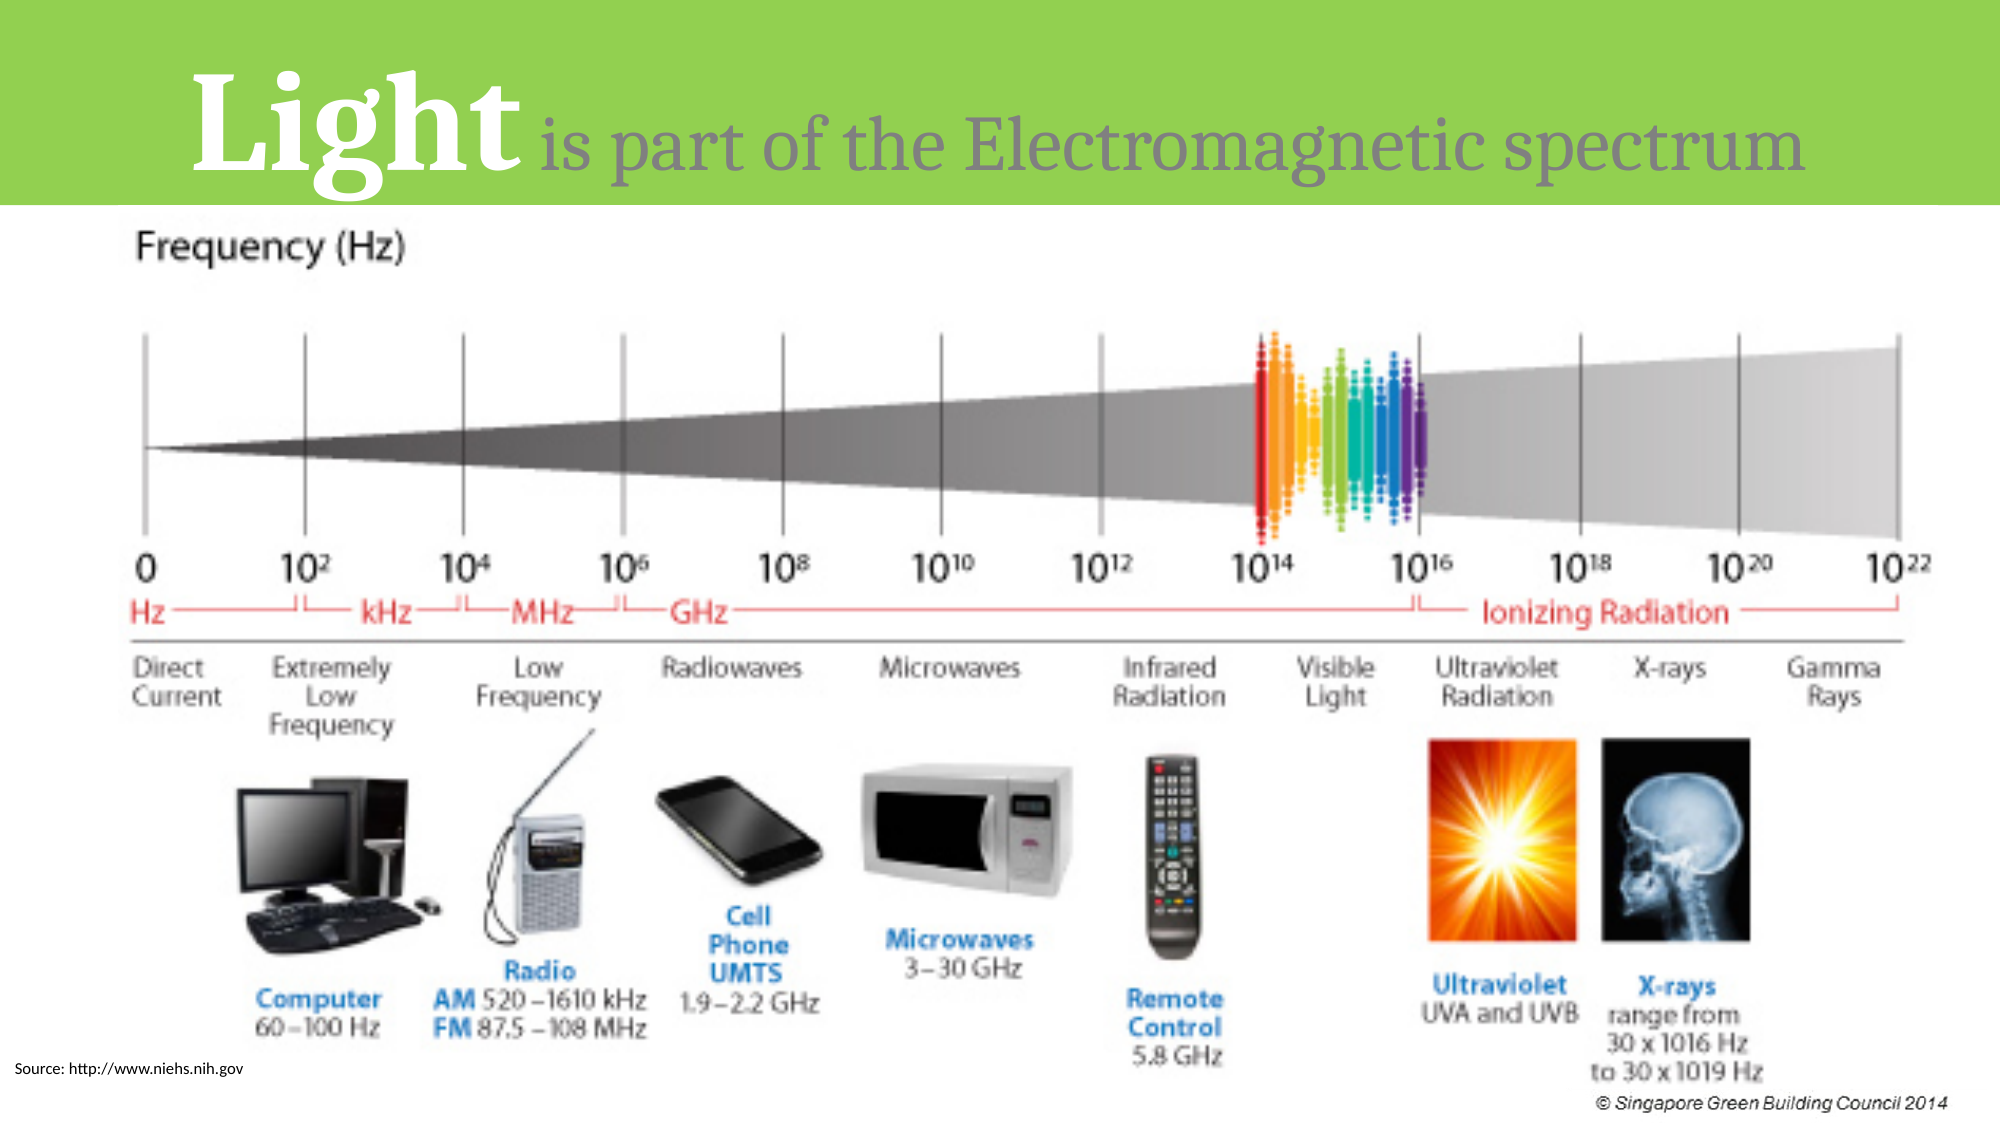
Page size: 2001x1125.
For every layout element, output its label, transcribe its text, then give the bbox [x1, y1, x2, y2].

title Light is part of the Electromagnetic spectrum [85, 42, 1915, 210]
text_box [0, 0, 2000, 206]
picture [118, 205, 1987, 1125]
text_box Source: http://www.niehs.nih.gov [0, 1051, 118, 1086]
